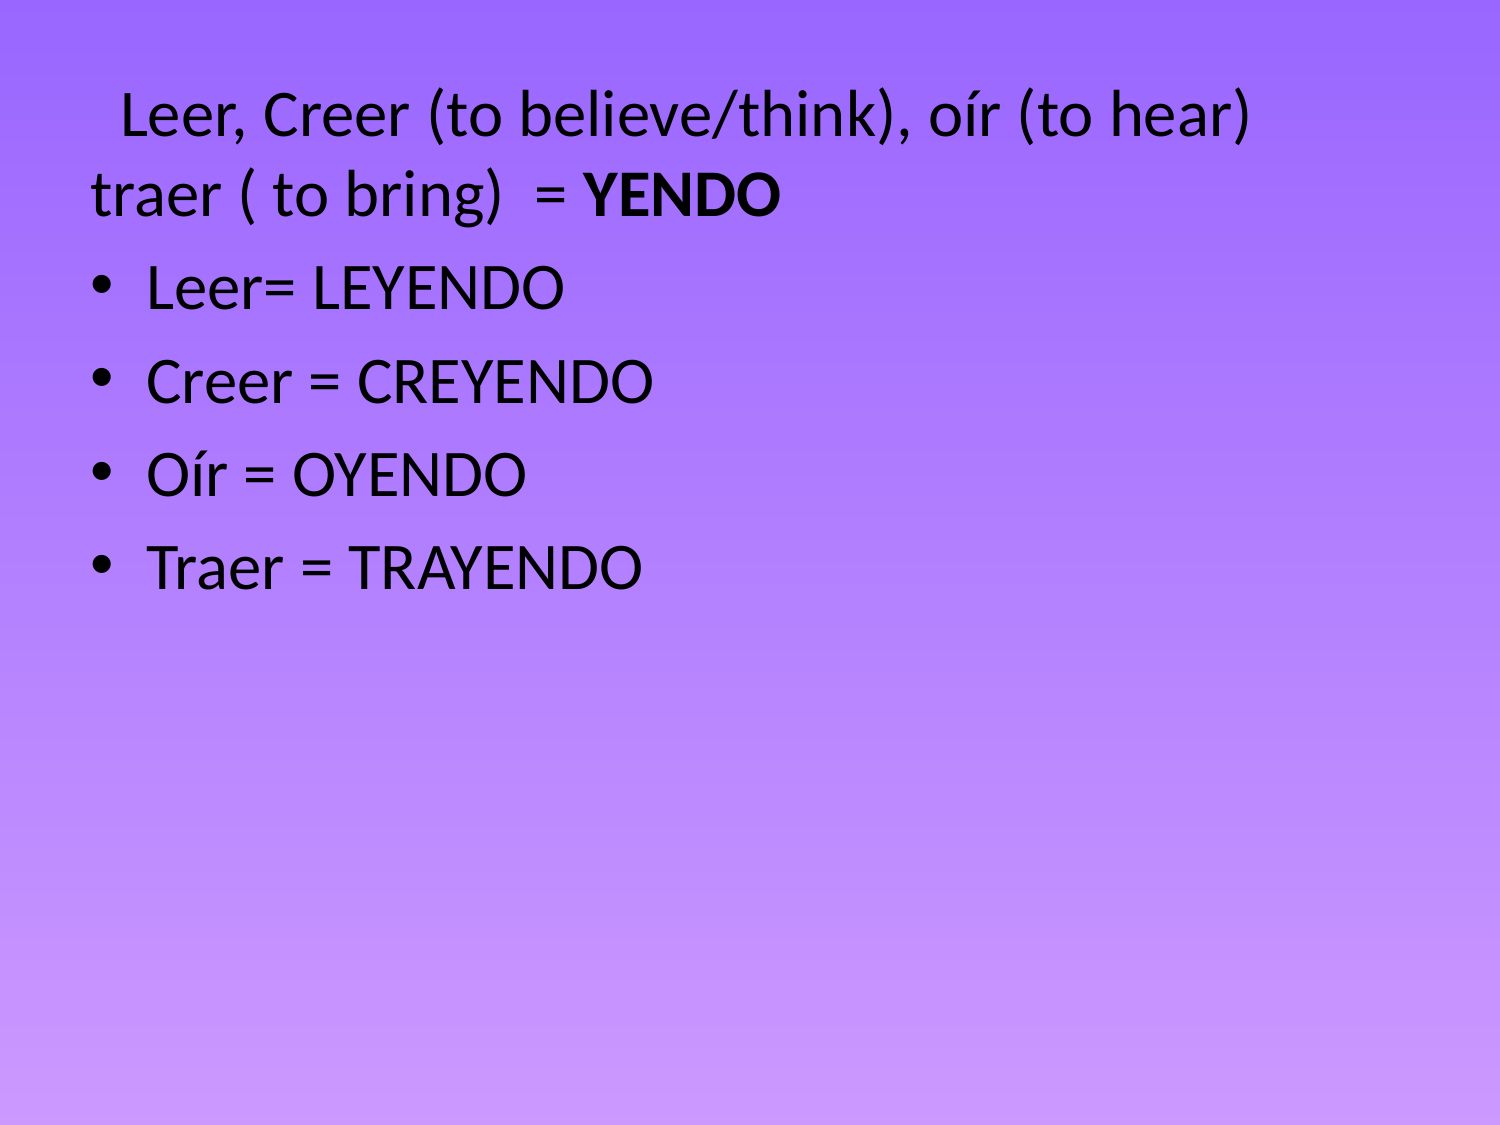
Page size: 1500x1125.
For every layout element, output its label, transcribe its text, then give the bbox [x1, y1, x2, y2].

list Leer, Creer (to believe/think), oír (to hear) traer ( to bring) = YENDO Leer= LEYENDO Creer = CREYENDO Oír = OYENDO Traer = TRAYENDO [75, 62, 1425, 805]
